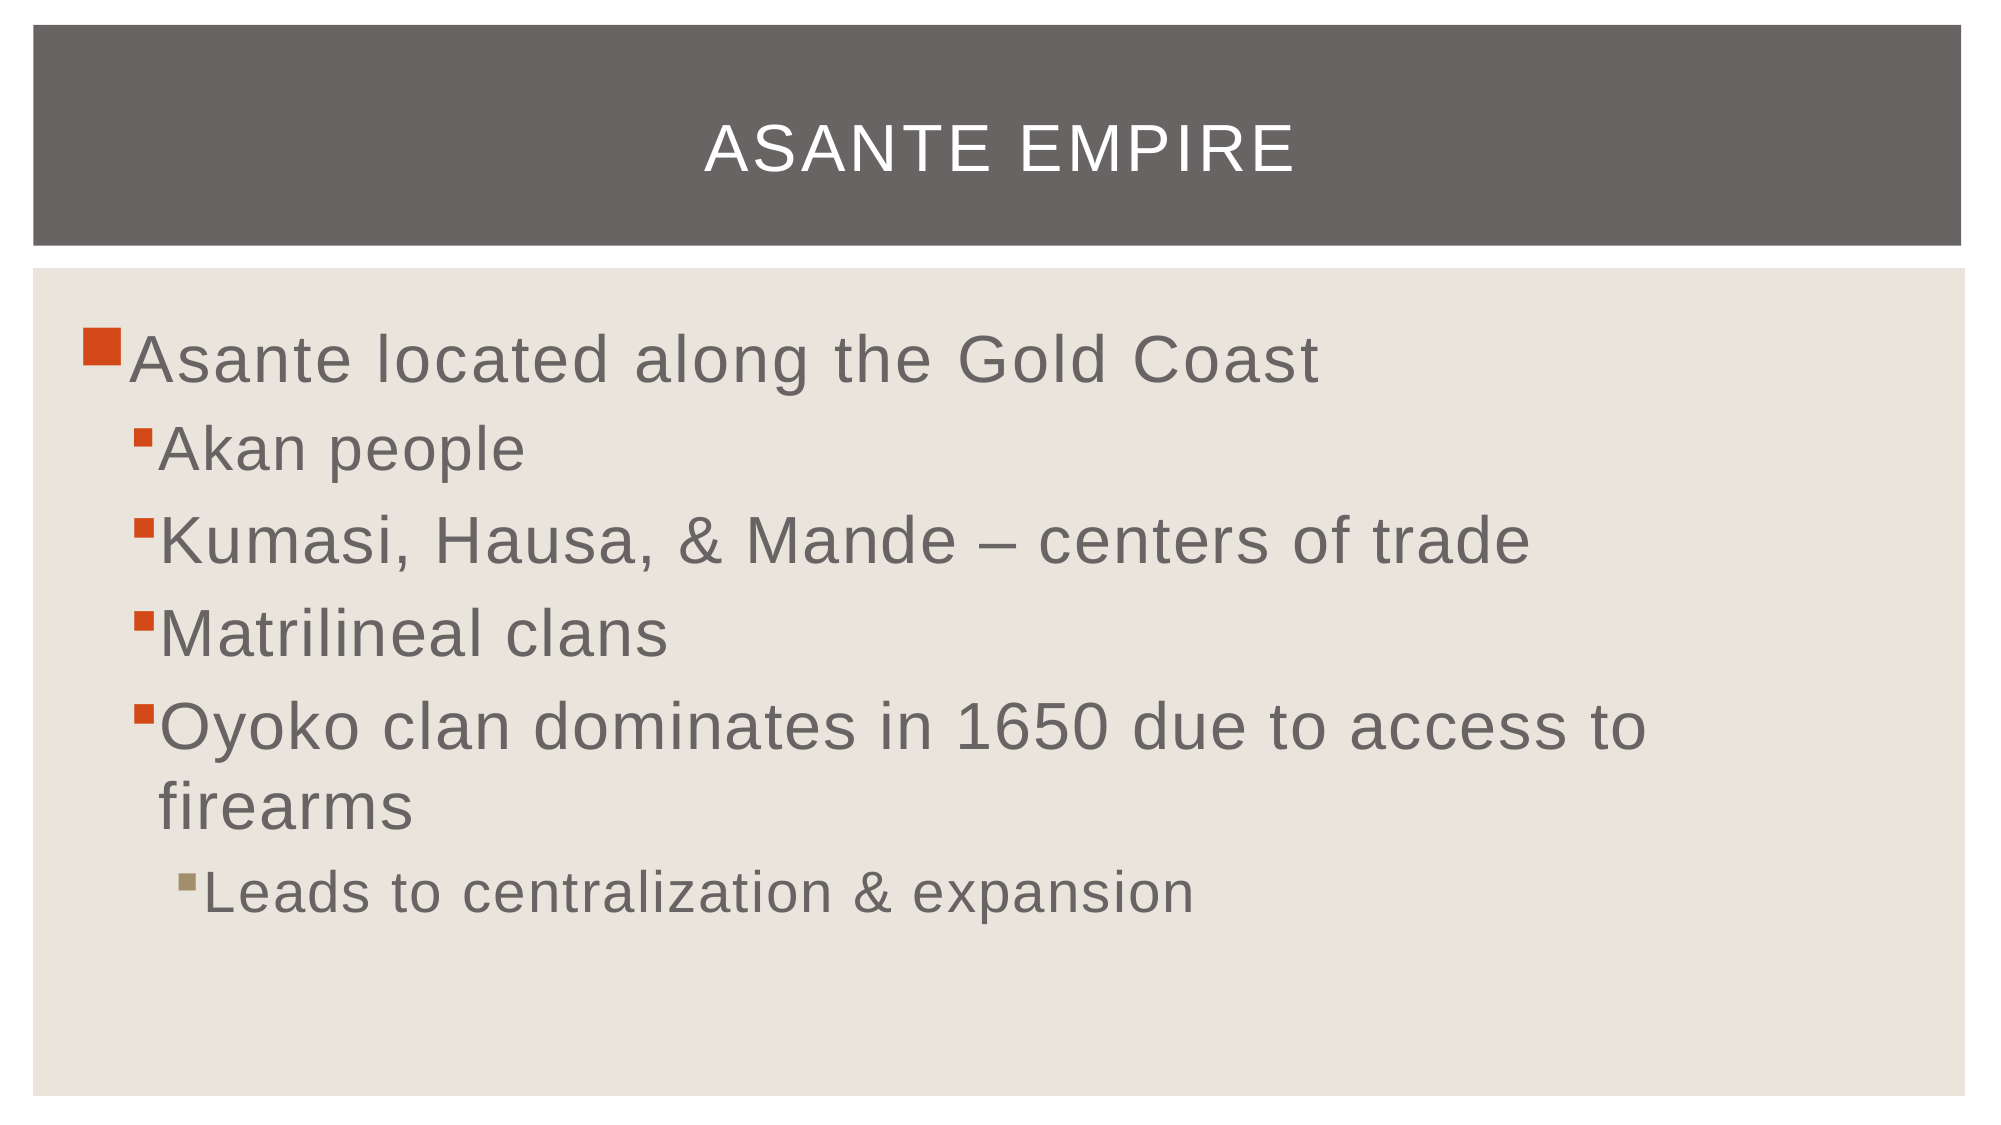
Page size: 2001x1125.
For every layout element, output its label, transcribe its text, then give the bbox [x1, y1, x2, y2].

title Asante Empire [83, 58, 1917, 232]
list Asante located along the Gold Coast Akan people Kumasi, Hausa, & Mande – centers of trade Matrilineal clans Oyoko clan dominates in 1650 due to access to firearms Leads to centralization & expansion [53, 308, 1893, 1032]
